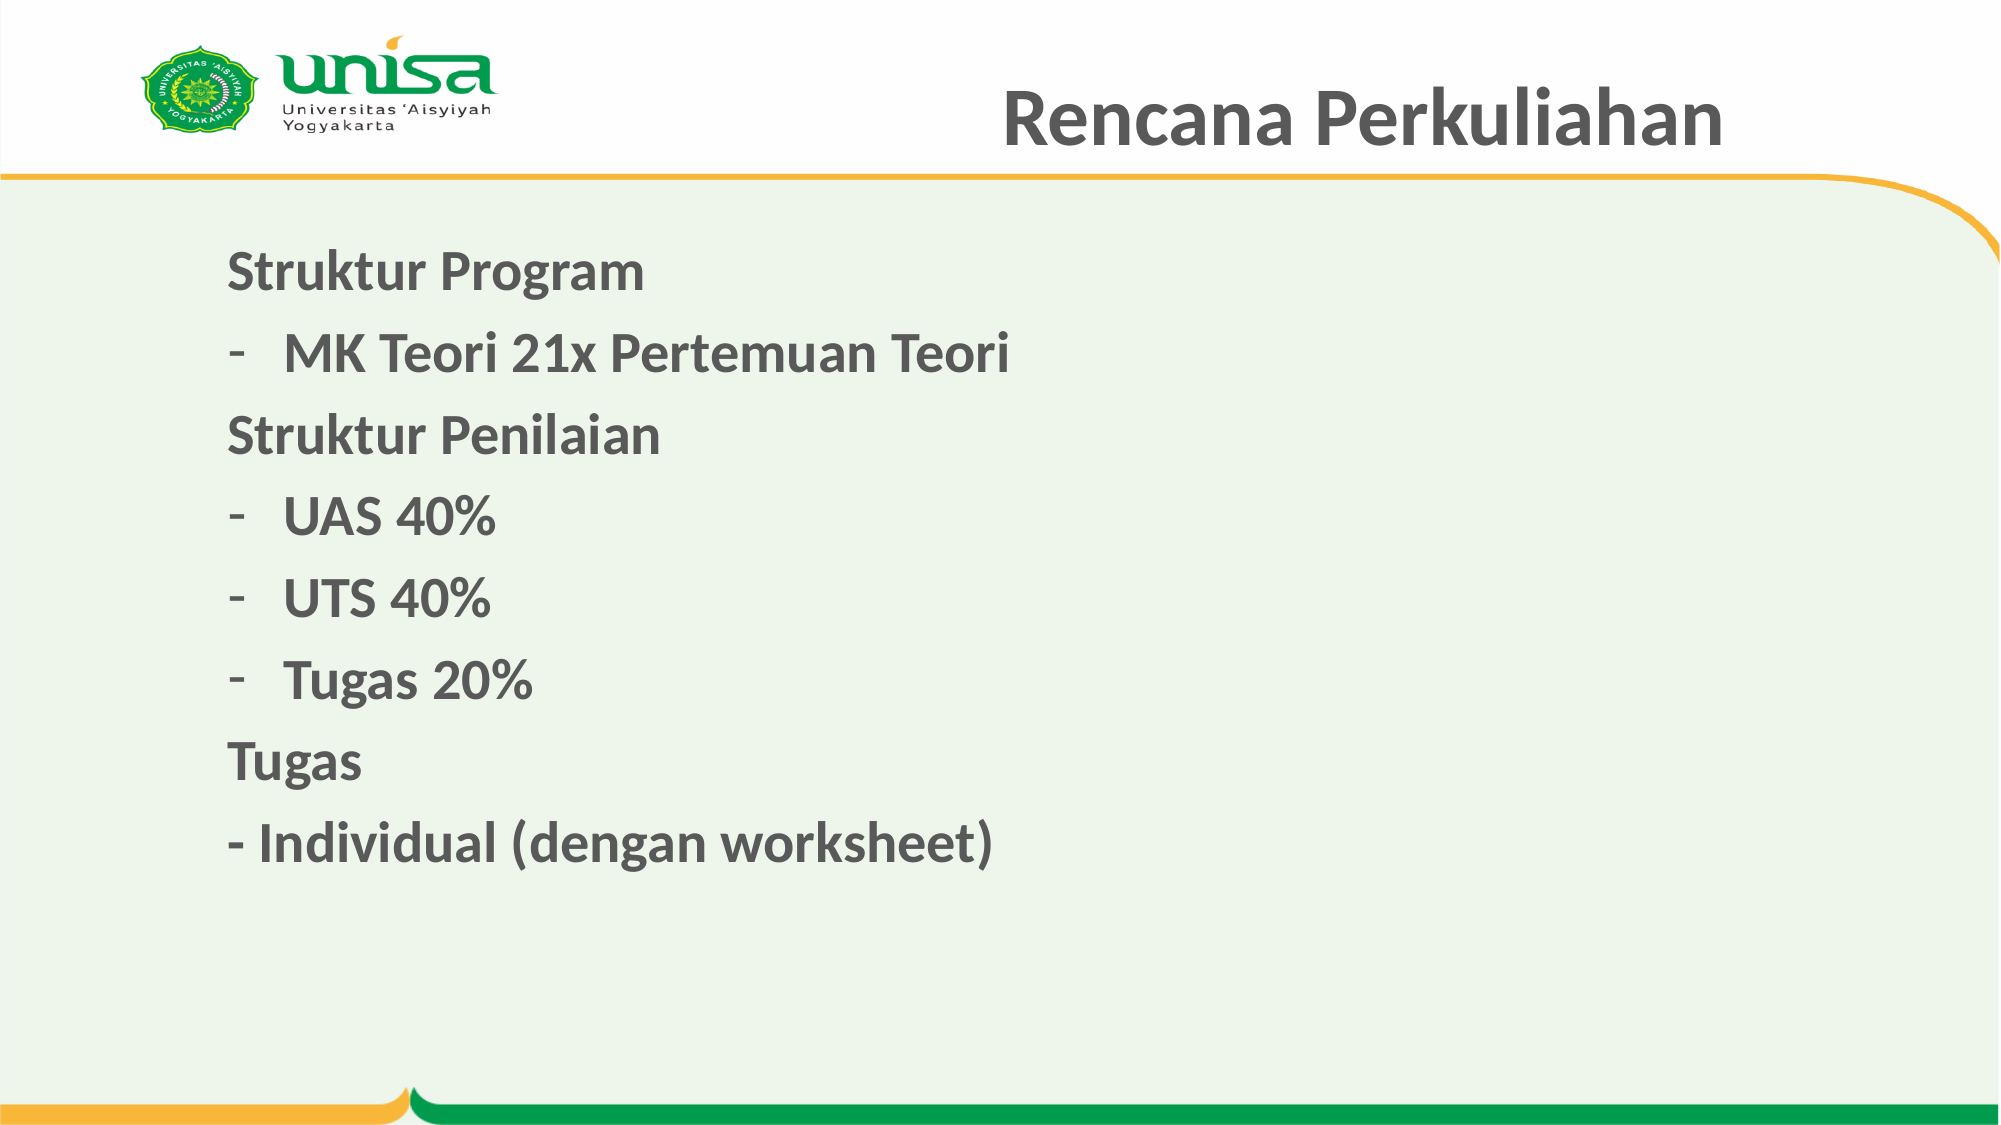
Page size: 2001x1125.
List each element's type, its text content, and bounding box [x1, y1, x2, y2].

list Struktur Program MK Teori 21x Pertemuan Teori Struktur Penilaian UAS 40% UTS 40% Tugas 20% Tugas - Individual (dengan worksheet) [212, 224, 1867, 1059]
title Rencana Perkuliahan [987, 54, 1838, 167]
picture [0, 0, 2000, 1125]
